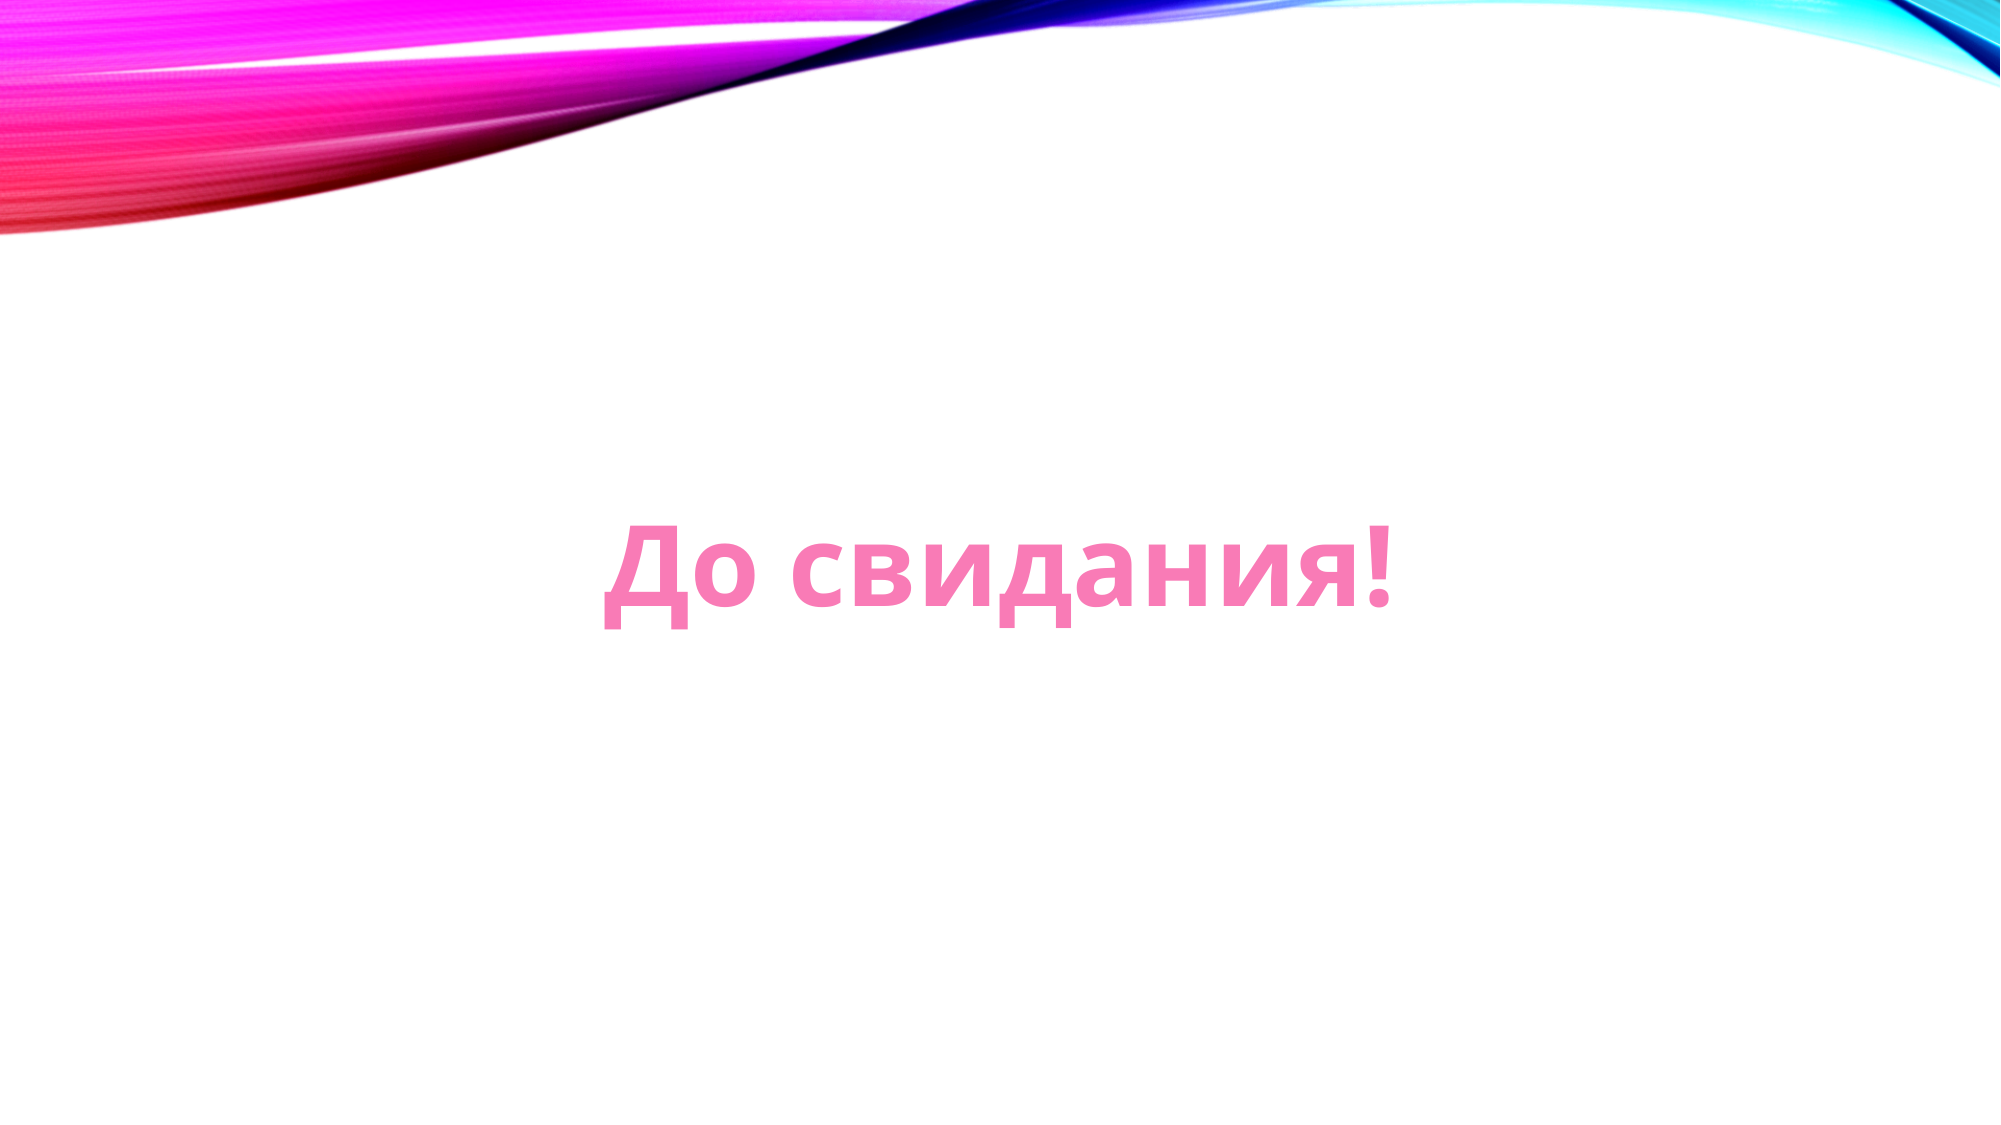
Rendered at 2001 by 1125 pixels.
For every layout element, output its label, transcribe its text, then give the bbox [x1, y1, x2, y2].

picture [1910, 0, 2000, 45]
picture [0, 0, 2000, 237]
text_box До свидания! [589, 486, 1411, 637]
picture [1890, 0, 2000, 75]
